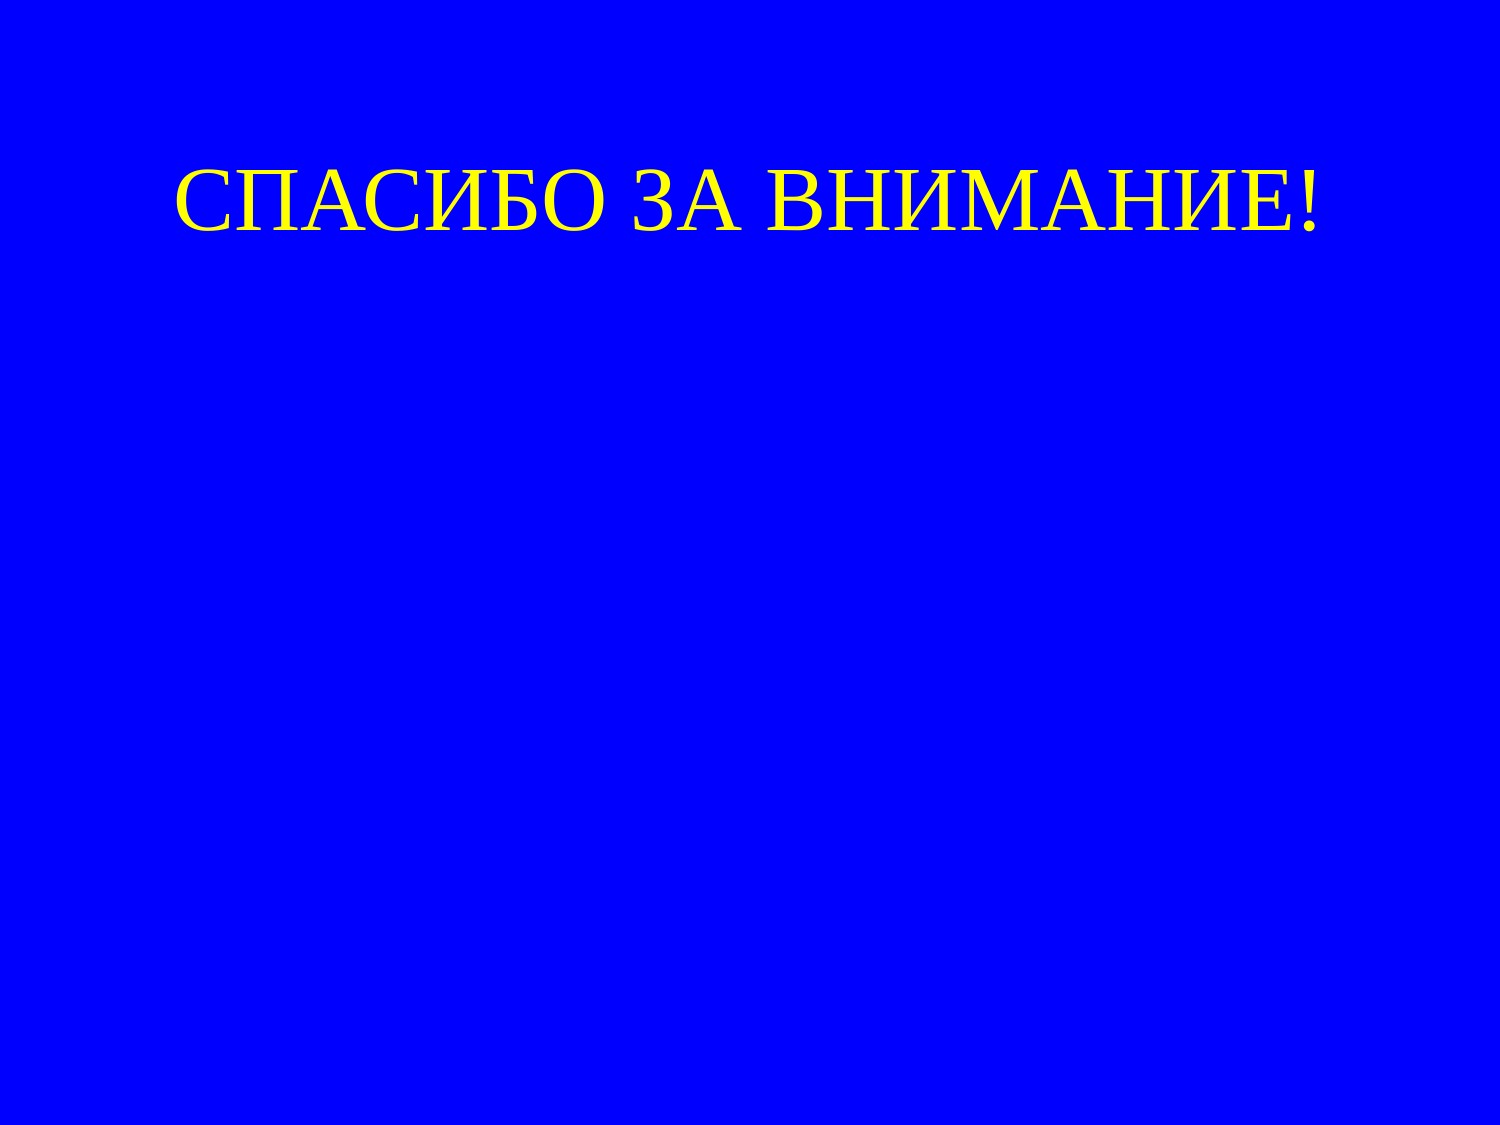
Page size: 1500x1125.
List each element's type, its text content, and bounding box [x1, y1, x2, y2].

title СПАСИБО ЗА ВНИМАНИЕ! [112, 99, 1388, 288]
